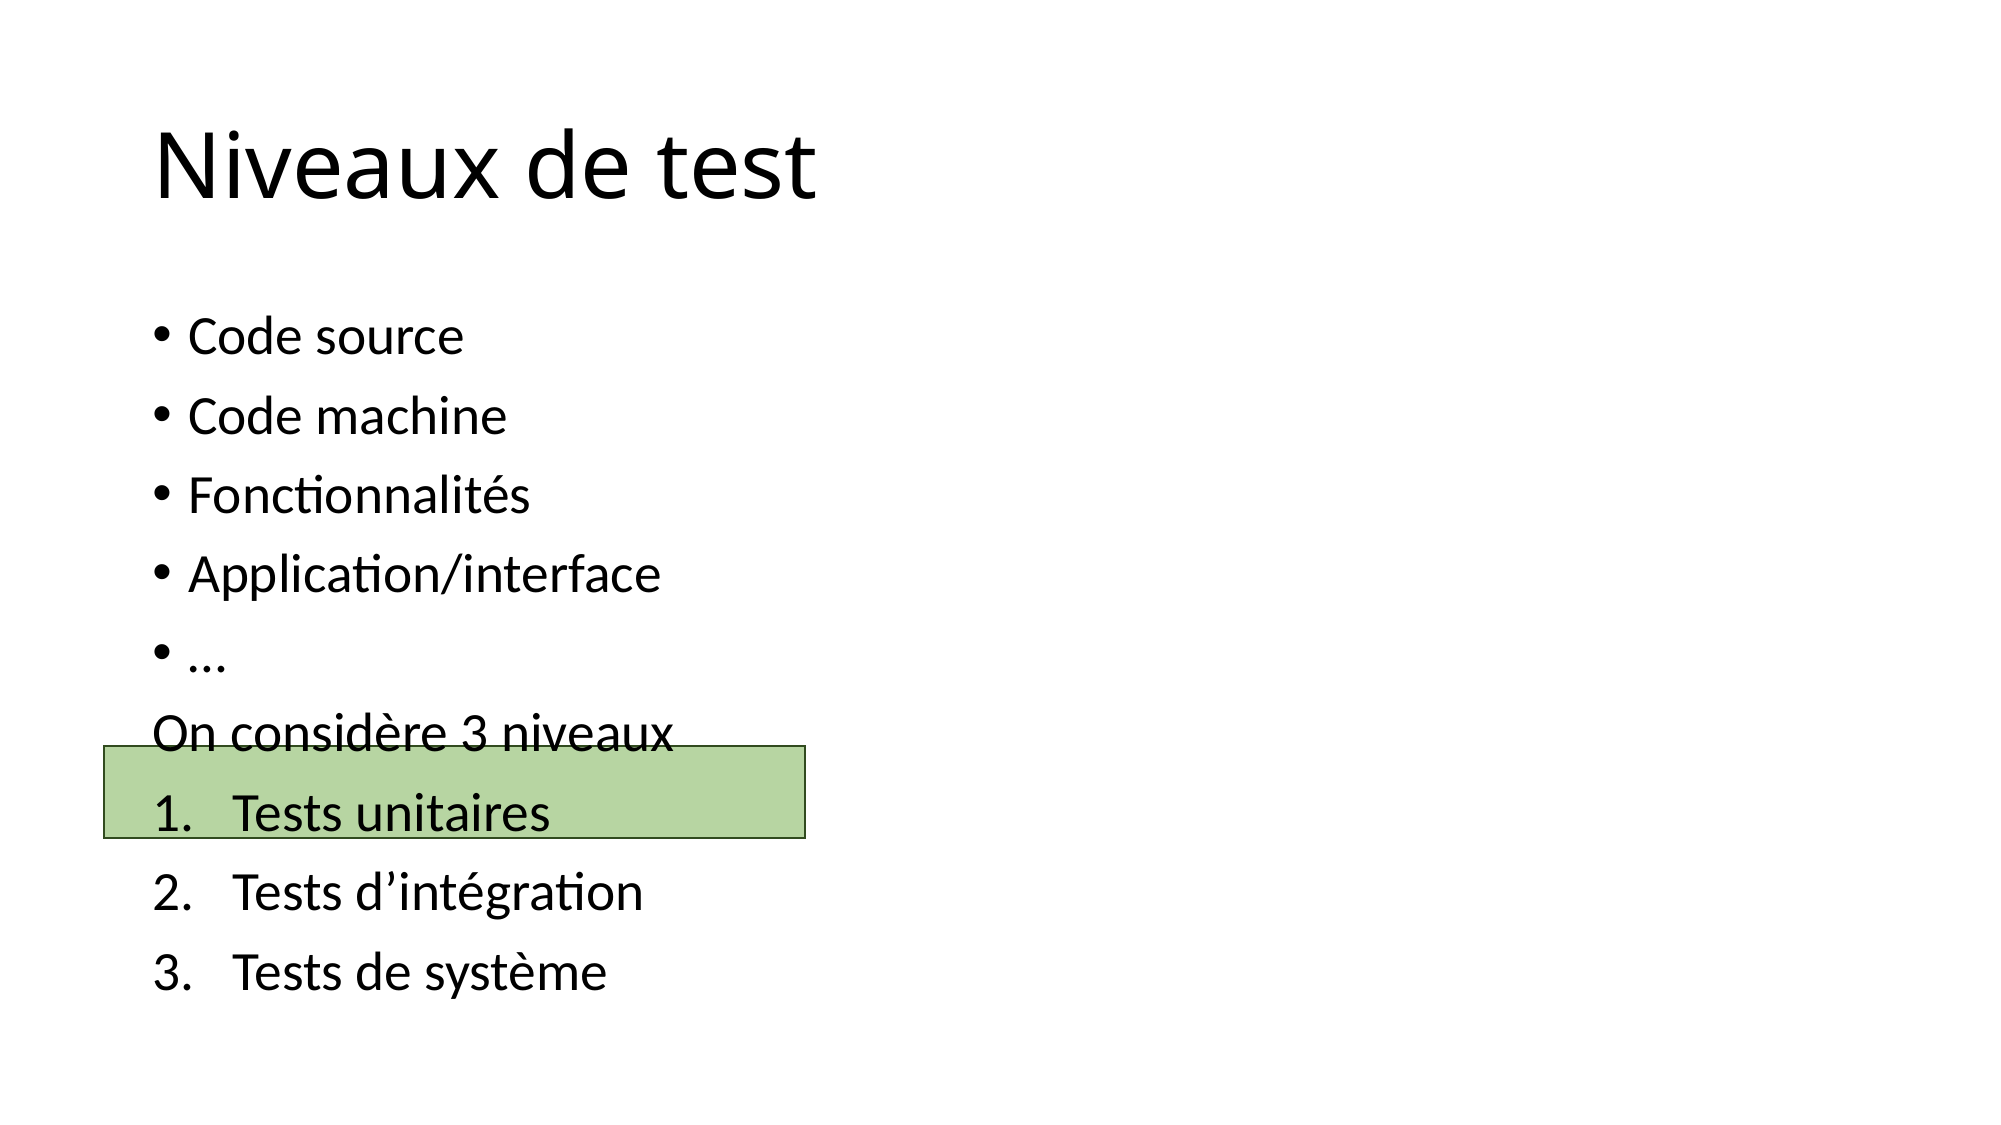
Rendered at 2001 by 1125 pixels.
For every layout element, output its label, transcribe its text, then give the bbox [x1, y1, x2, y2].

list Code source Code machine Fonctionnalités Application/interface … On considère 3 niveaux Tests unitaires Tests d’intégration Tests de système [137, 299, 1863, 1014]
title Niveaux de test [137, 59, 1863, 278]
text_box [103, 745, 137, 839]
